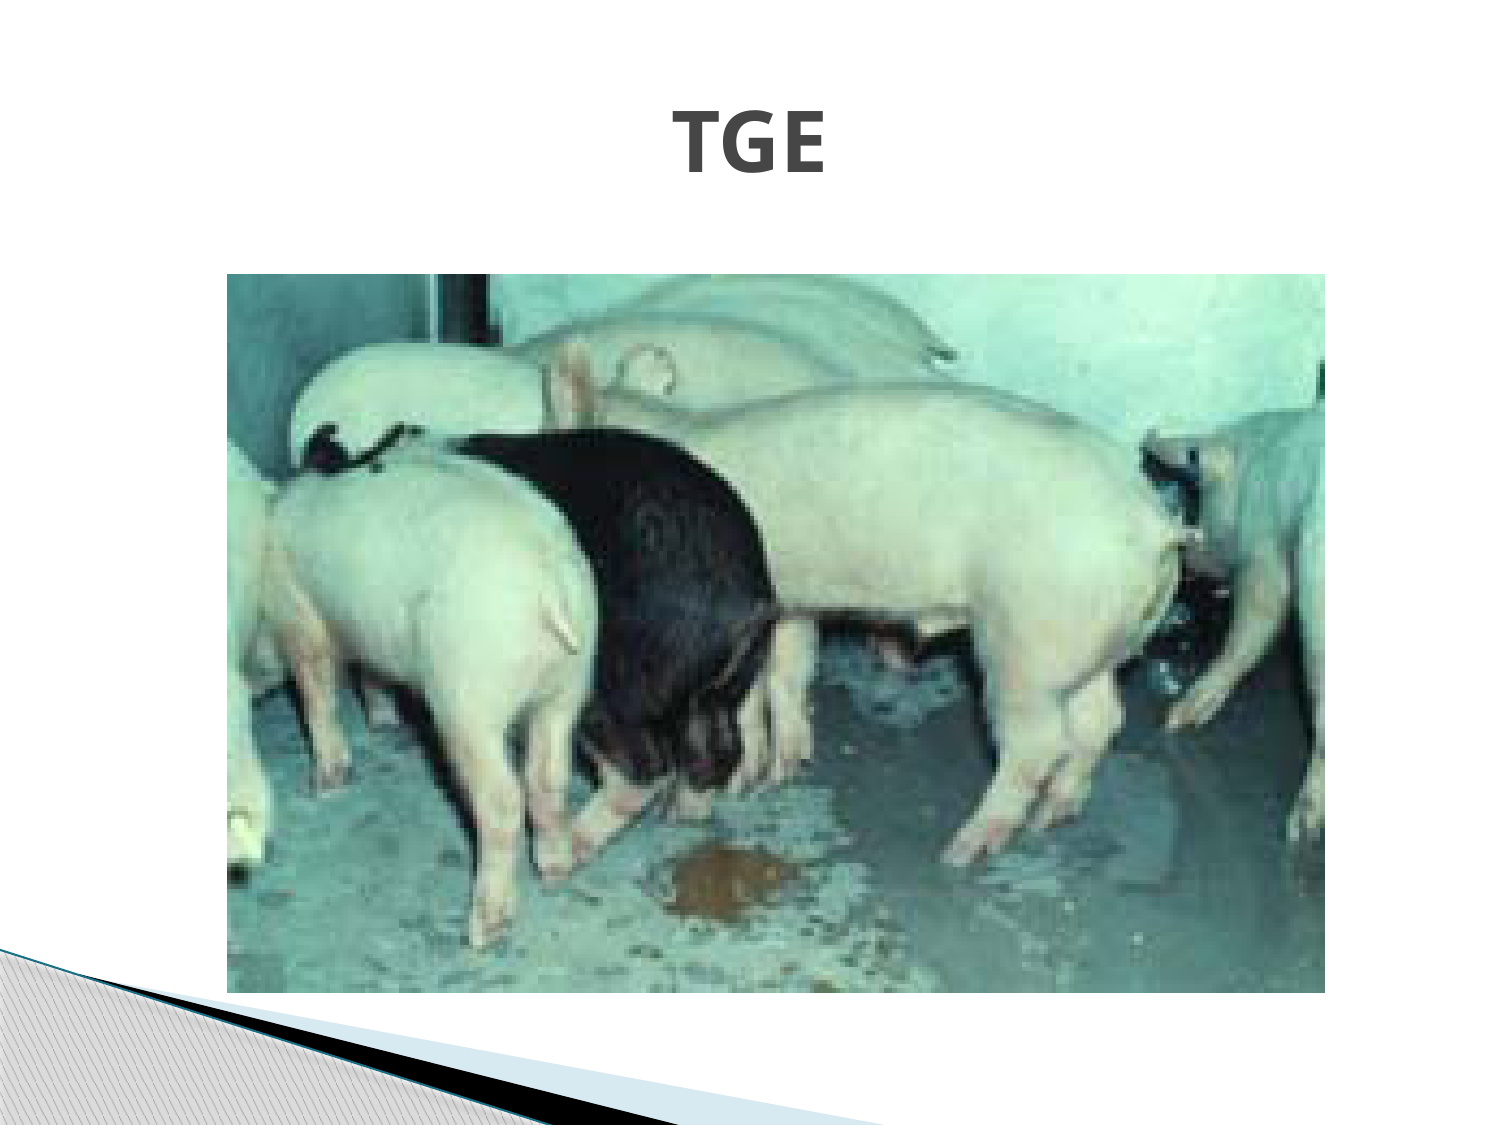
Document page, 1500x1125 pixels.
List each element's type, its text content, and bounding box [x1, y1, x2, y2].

title TGE [75, 45, 1425, 233]
picture [227, 274, 1326, 993]
